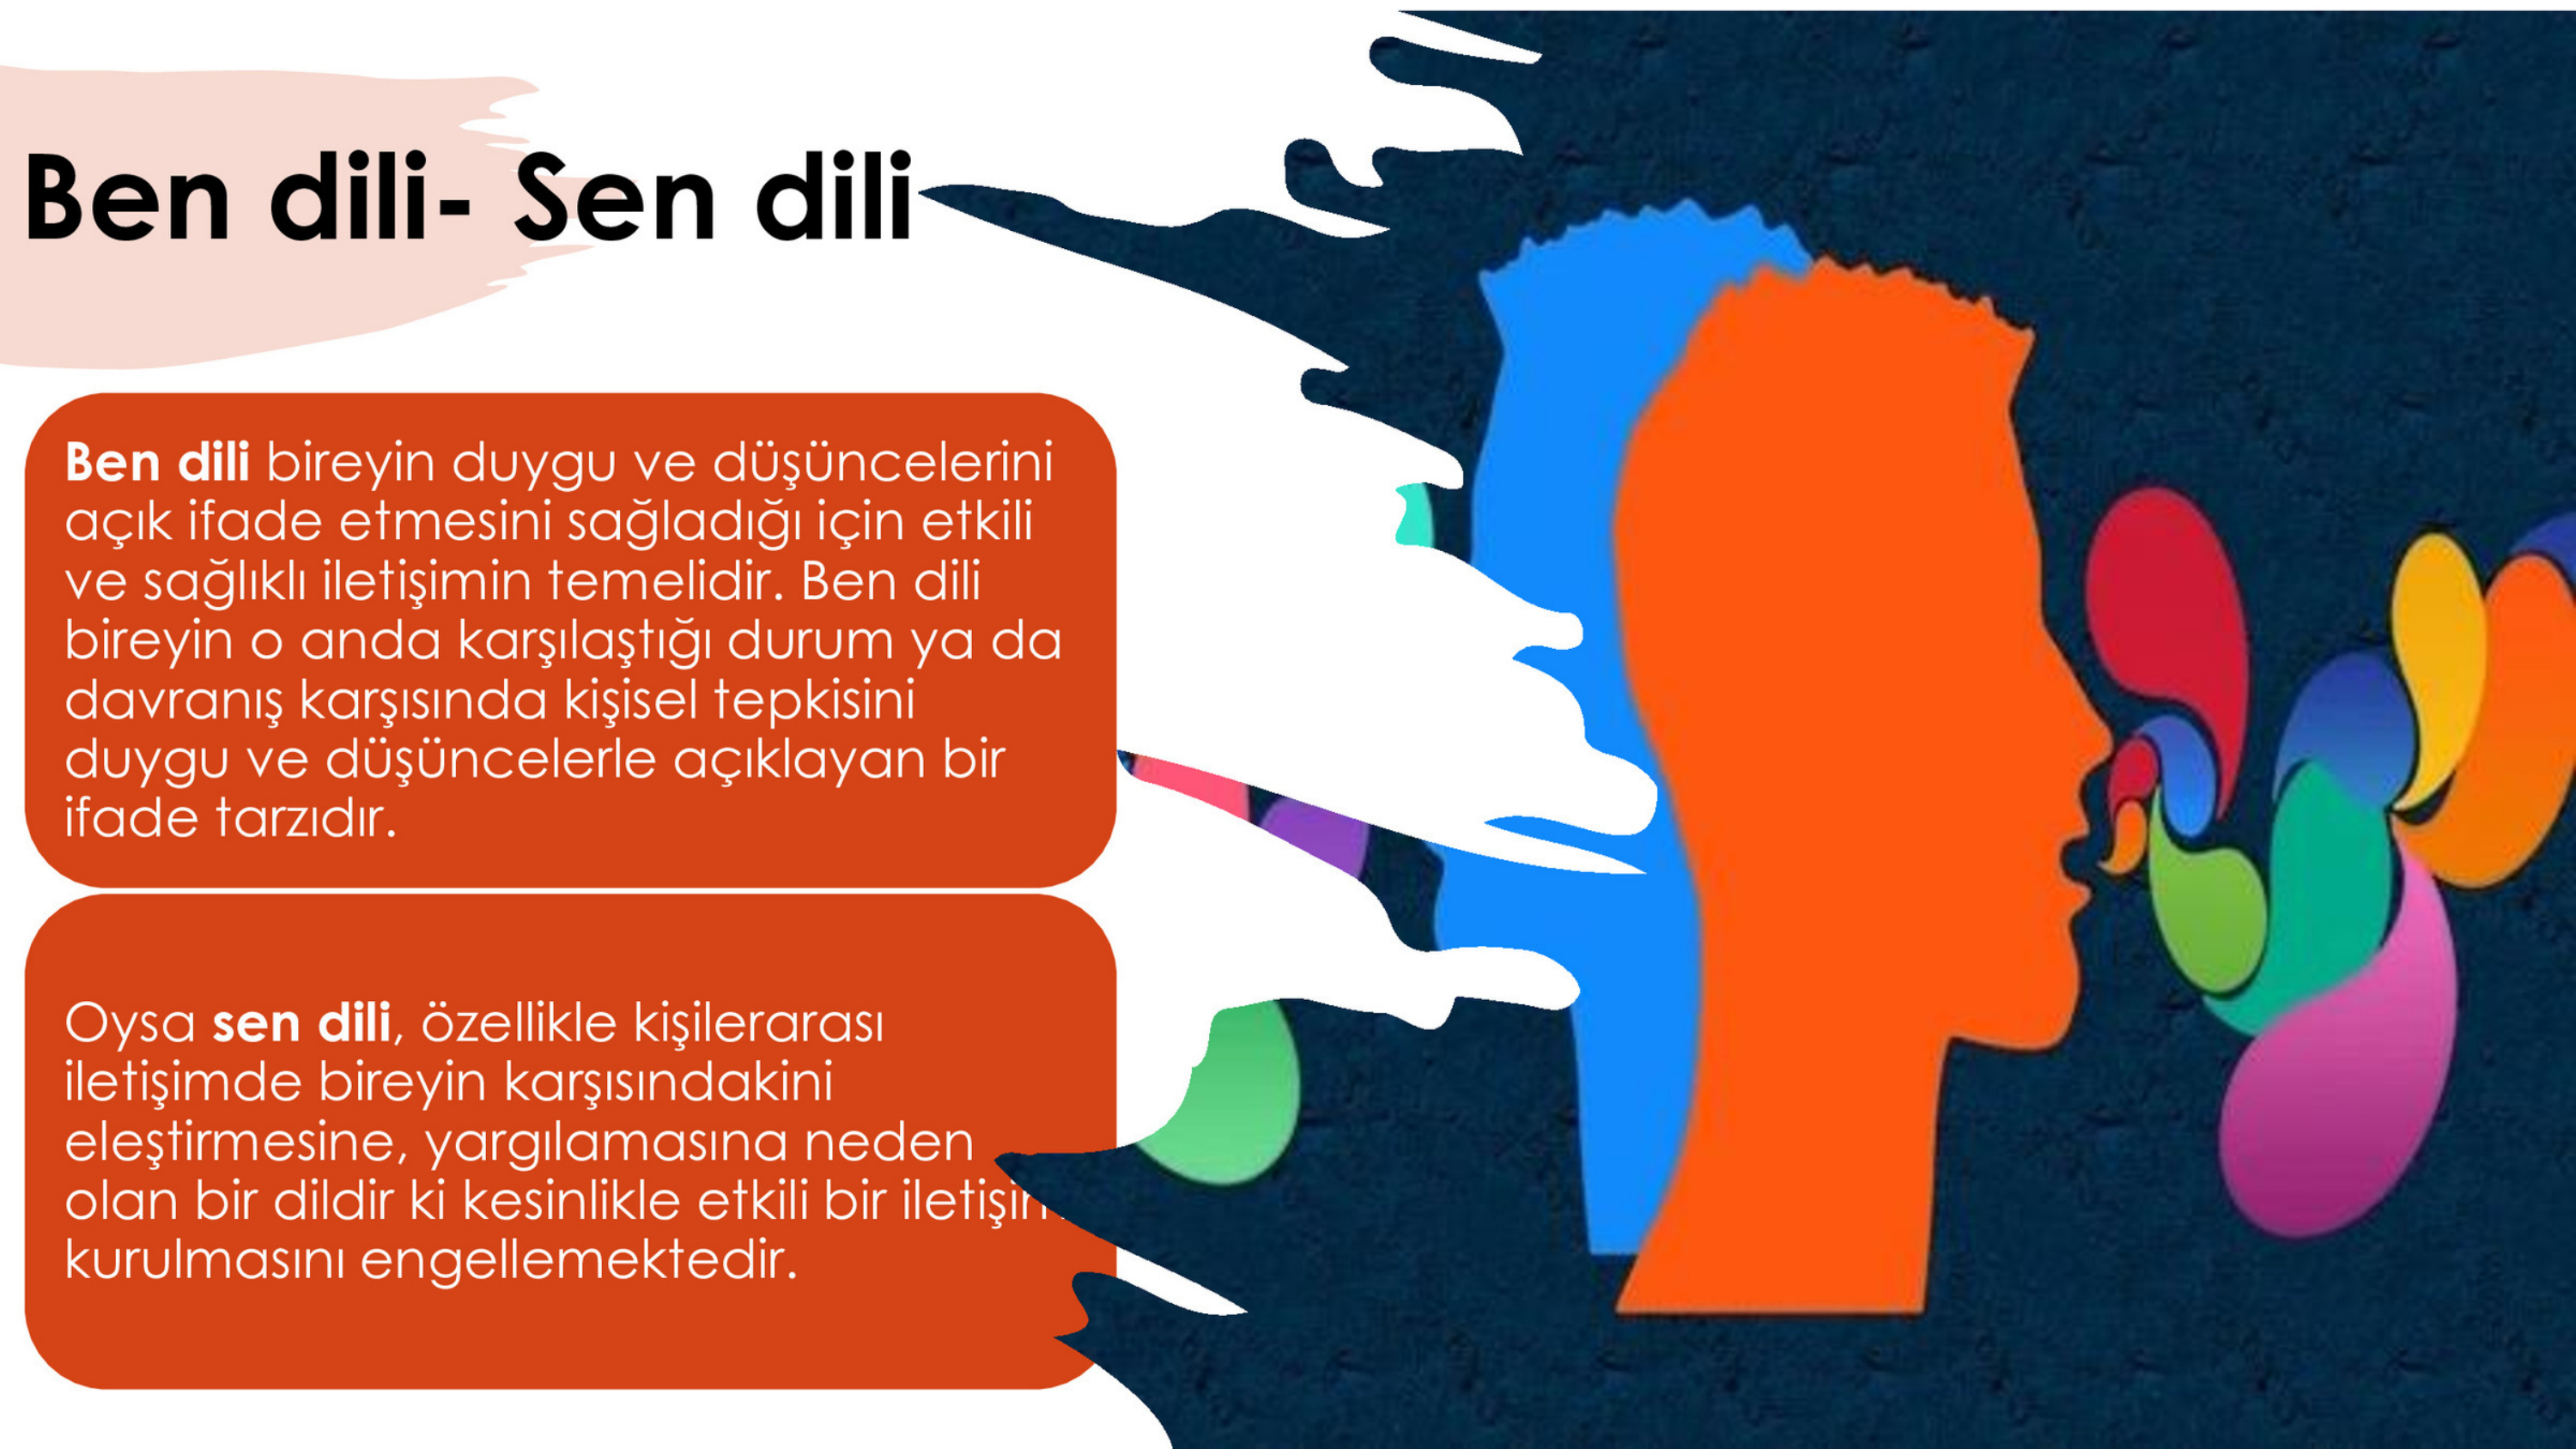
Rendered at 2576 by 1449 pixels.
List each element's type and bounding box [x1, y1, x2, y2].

text_box [0, 0, 2576, 1449]
